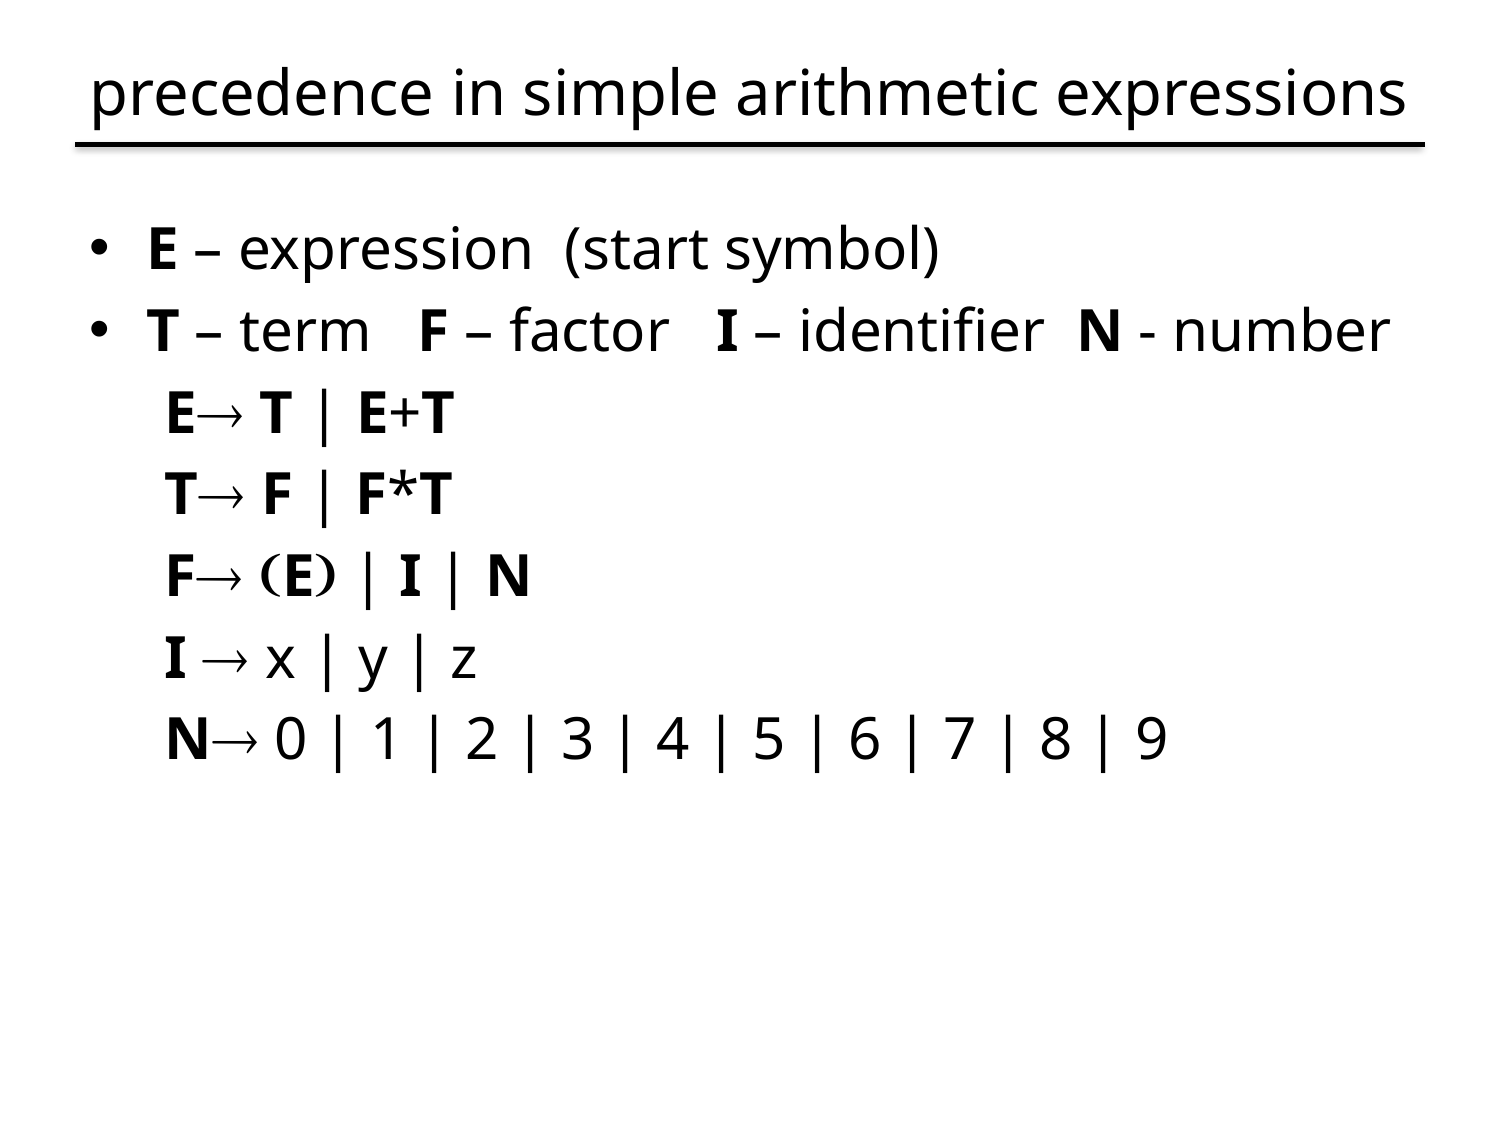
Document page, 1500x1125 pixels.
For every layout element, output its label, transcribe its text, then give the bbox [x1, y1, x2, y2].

list E – expression (start symbol) T – term F – factor I – identifier N - number E T | E+T T F | F*T F (E) | I | N I  x | y | z N 0 | 1 | 2 | 3 | 4 | 5 | 6 | 7 | 8 | 9 [75, 204, 1425, 1048]
title precedence in simple arithmetic expressions [75, 45, 1425, 145]
